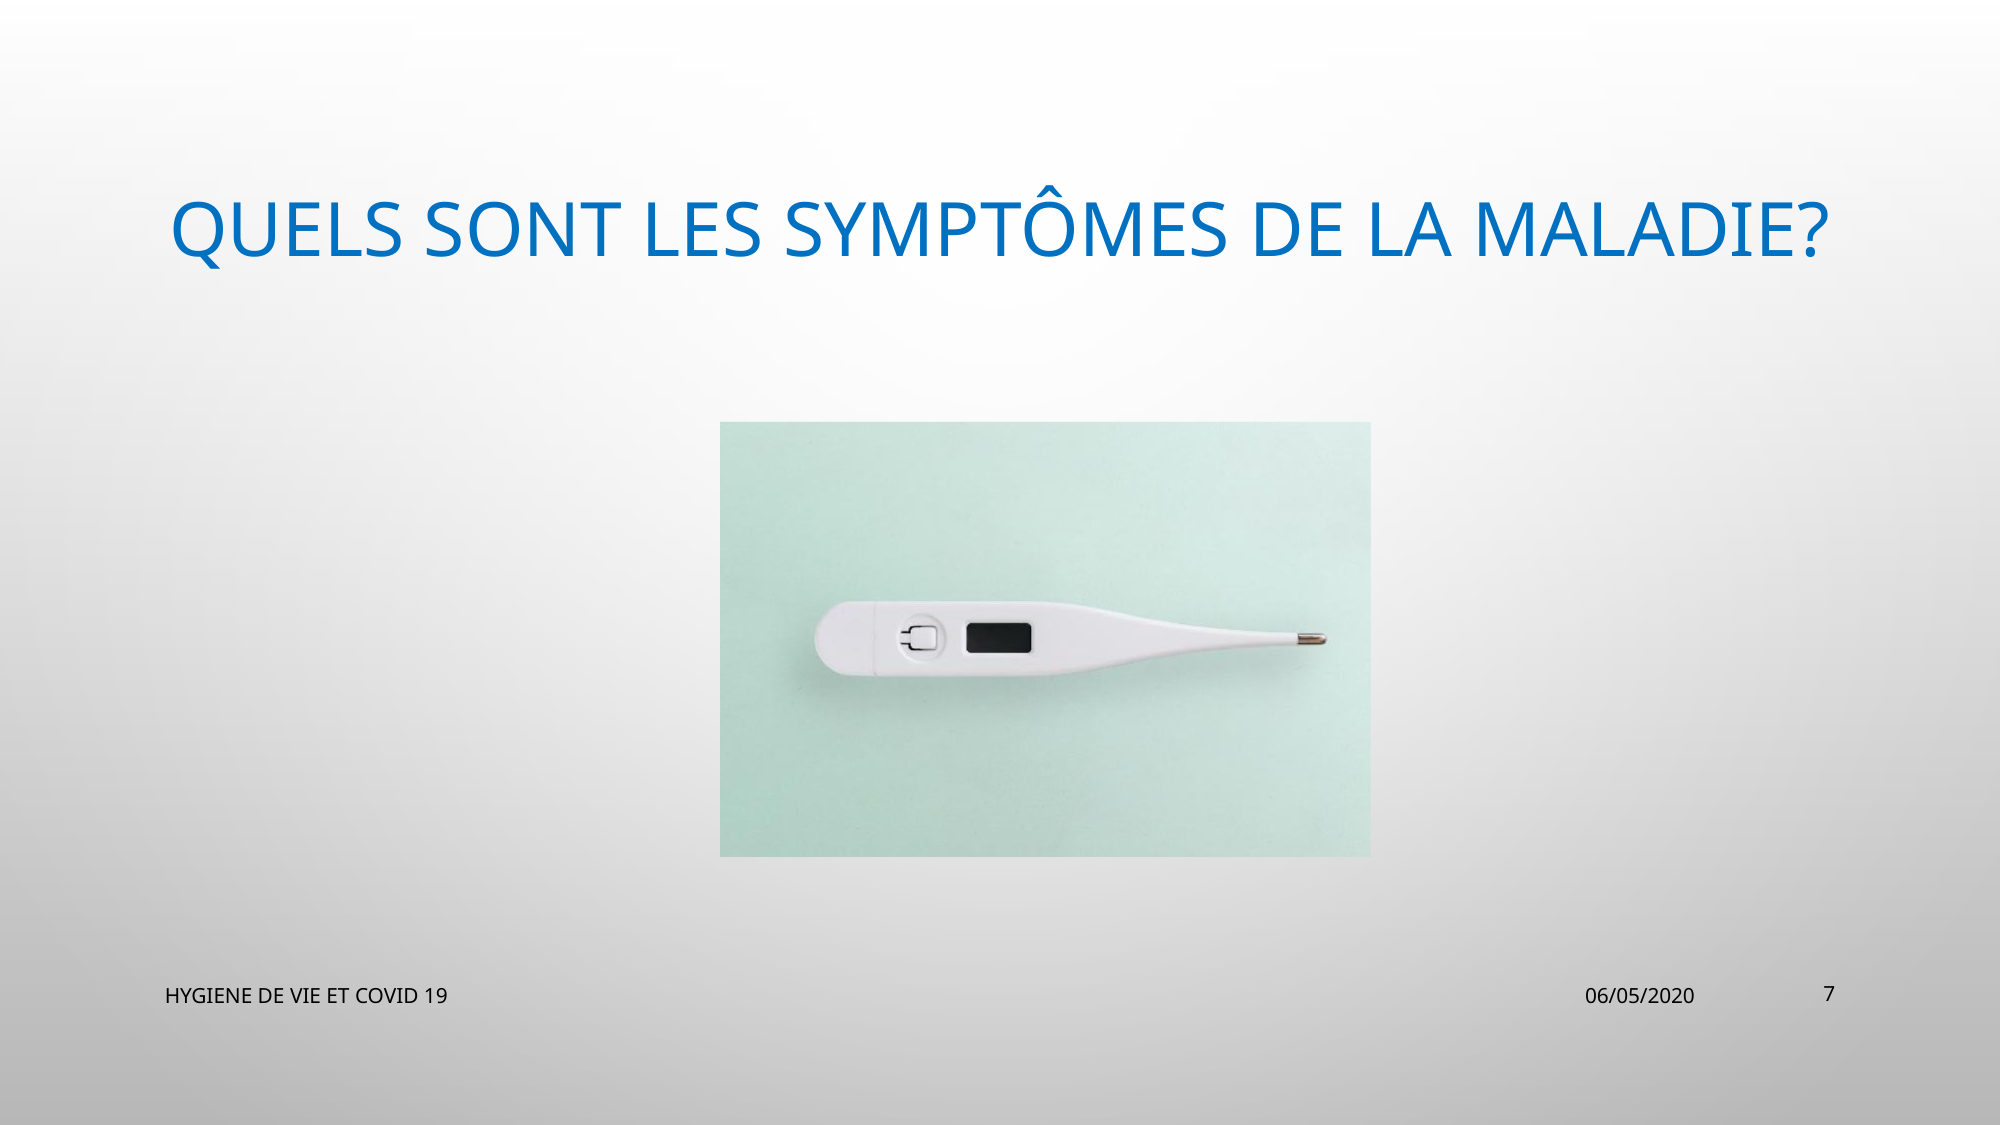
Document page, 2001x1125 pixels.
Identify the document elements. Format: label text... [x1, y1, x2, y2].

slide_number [1259, 965, 1710, 1025]
footer HYGIENE DE VIE ET COVID 19 [149, 965, 1245, 1025]
picture [0, 0, 2000, 1125]
slide_number 7 [1724, 965, 1851, 1025]
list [827, 312, 1263, 966]
title QUELS SONT LES SYMPTÔMES DE LA MALADIE? [149, 101, 1851, 364]
